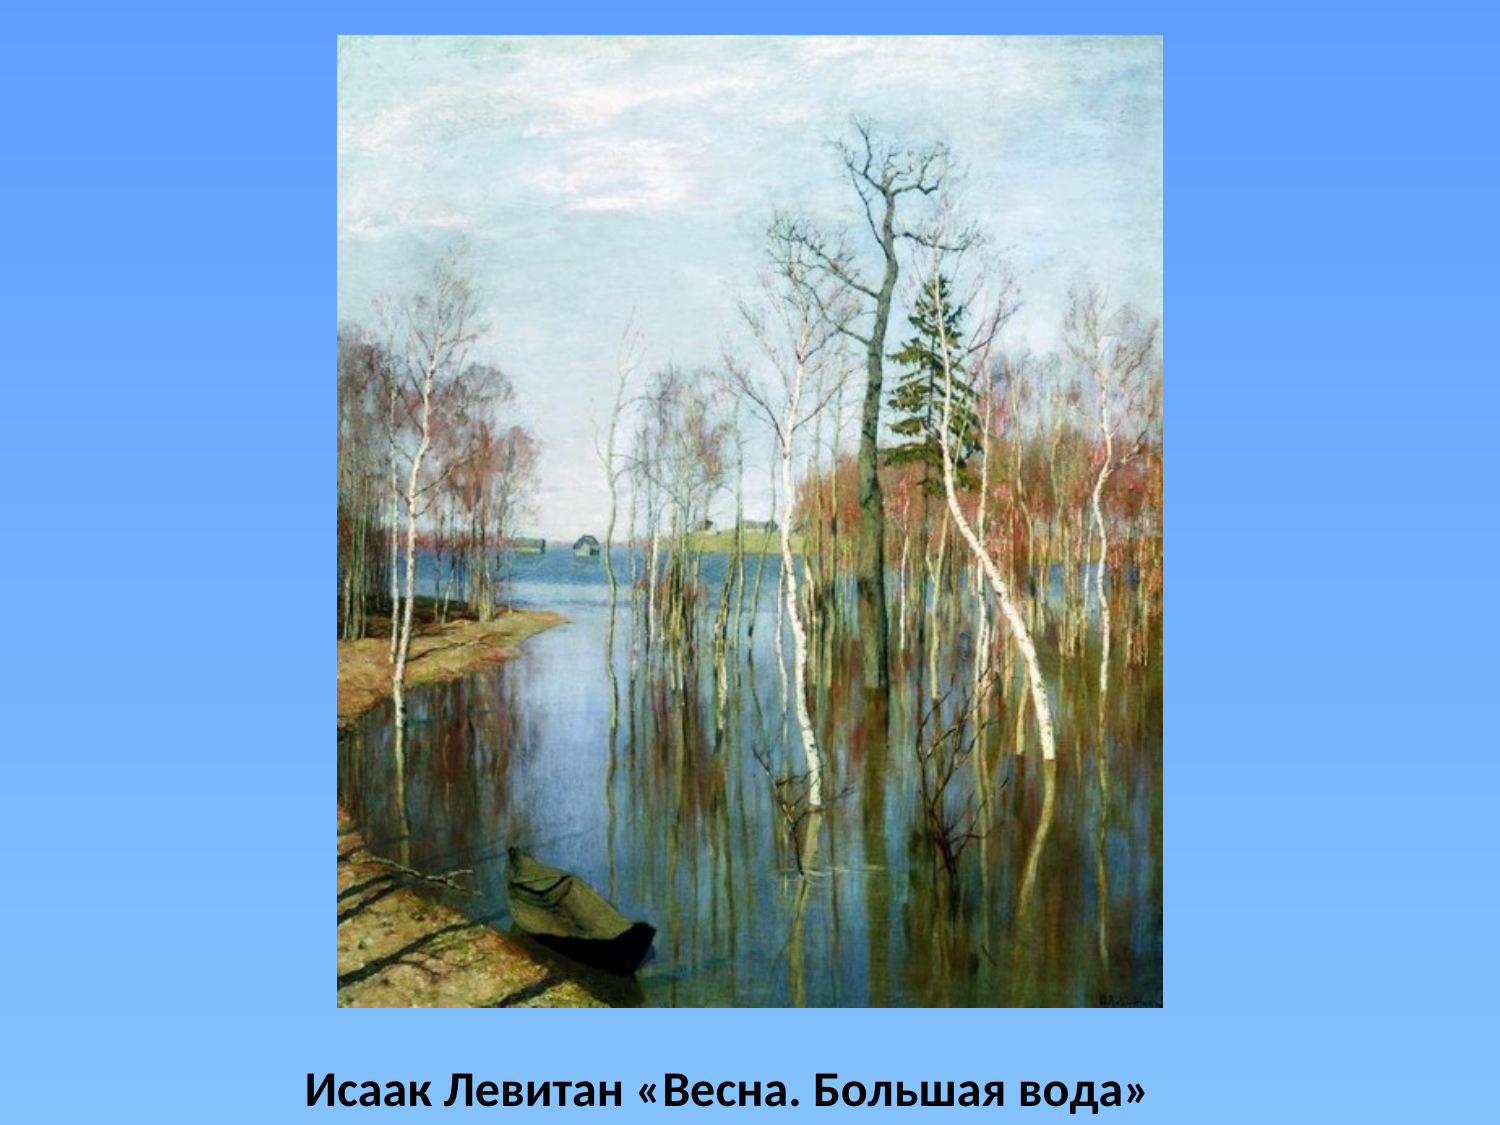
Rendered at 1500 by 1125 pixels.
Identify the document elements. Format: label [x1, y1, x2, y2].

text_box [218, 34, 1238, 1125]
